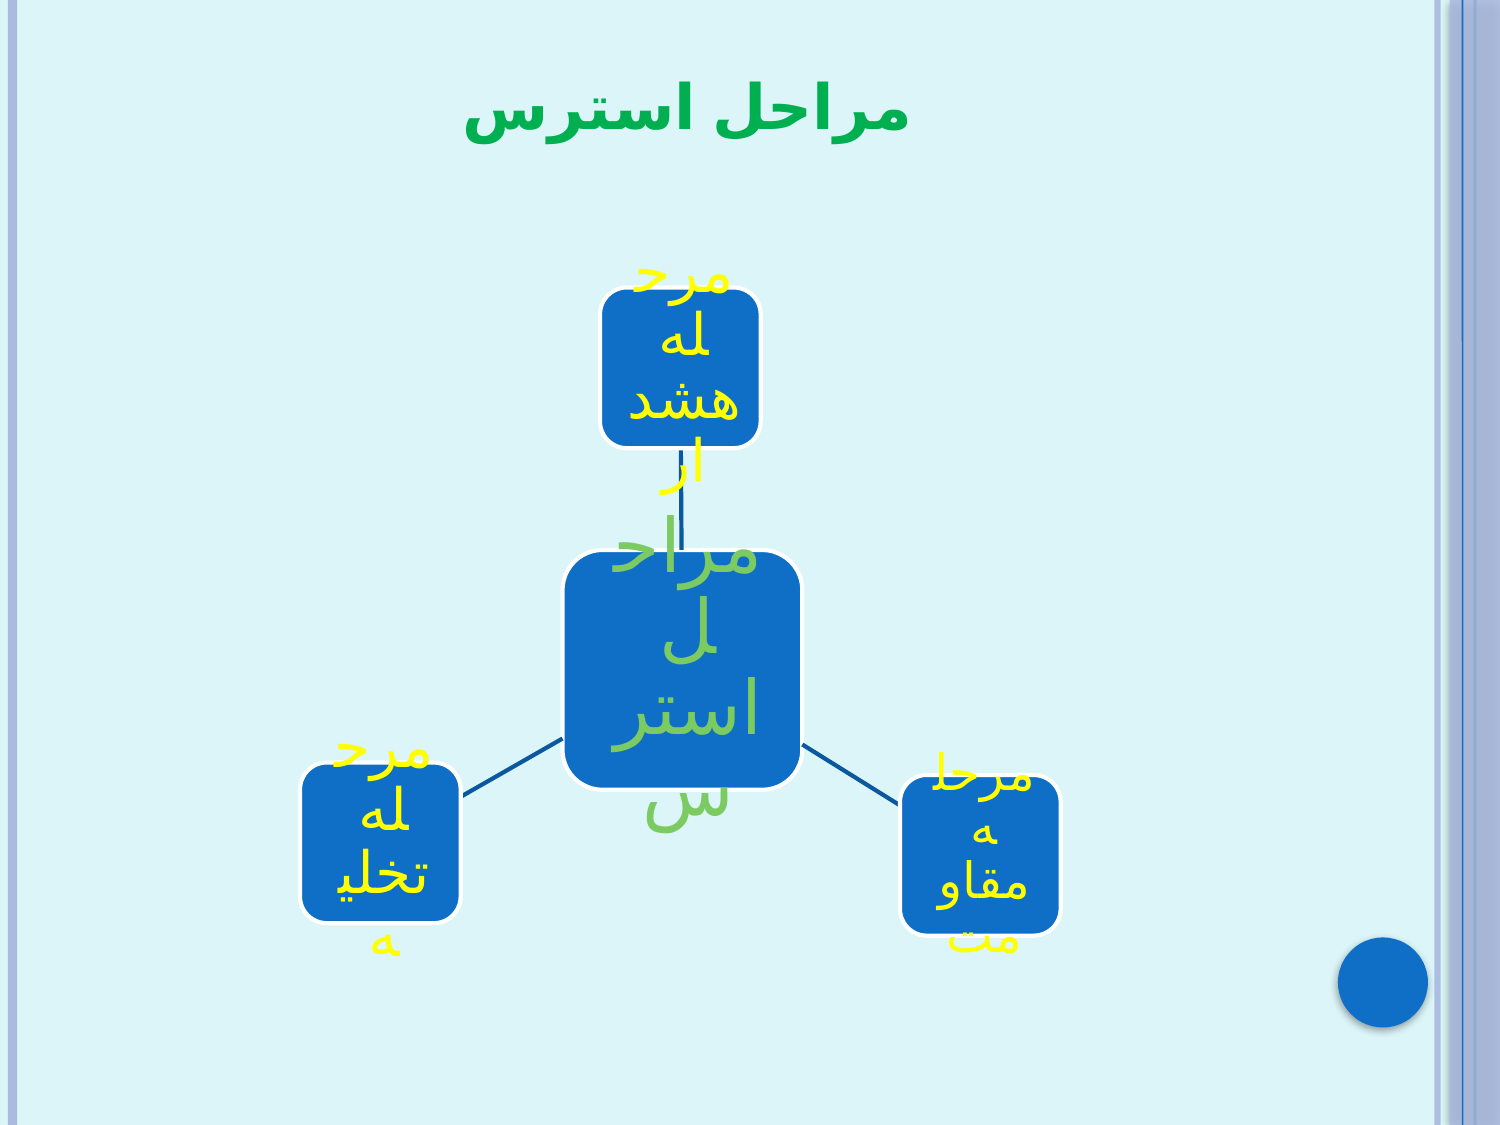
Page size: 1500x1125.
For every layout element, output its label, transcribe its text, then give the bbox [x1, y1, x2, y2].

title مراحل استرس [75, 45, 1300, 150]
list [61, 199, 1288, 1000]
